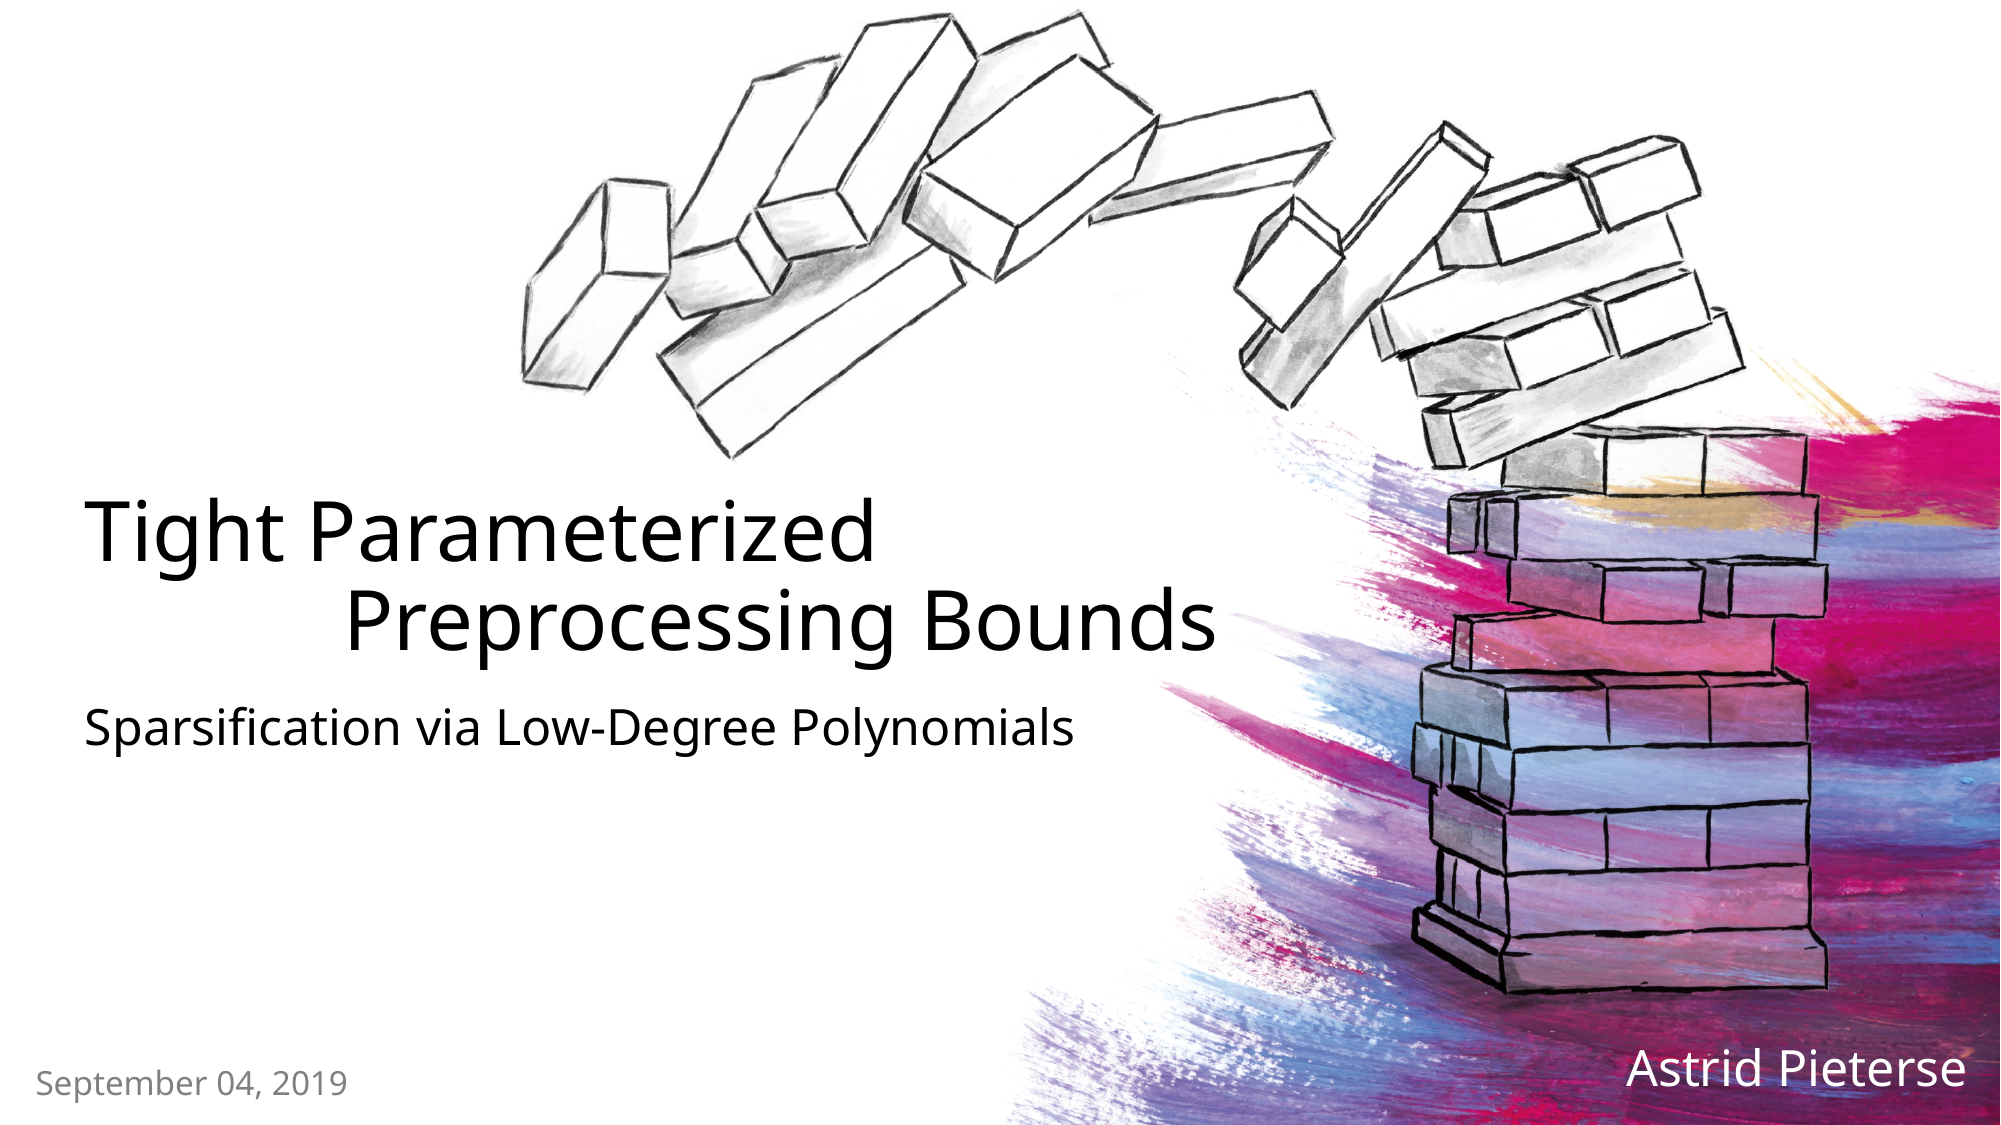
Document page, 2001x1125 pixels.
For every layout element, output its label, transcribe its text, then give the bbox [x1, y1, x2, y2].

picture [418, 0, 2000, 1125]
title Tight Parameterized Preprocessing Bounds Sparsification via Low-Degree Polynomials [69, 372, 418, 765]
text_box September 04, 2019 [0, 931, 364, 1110]
